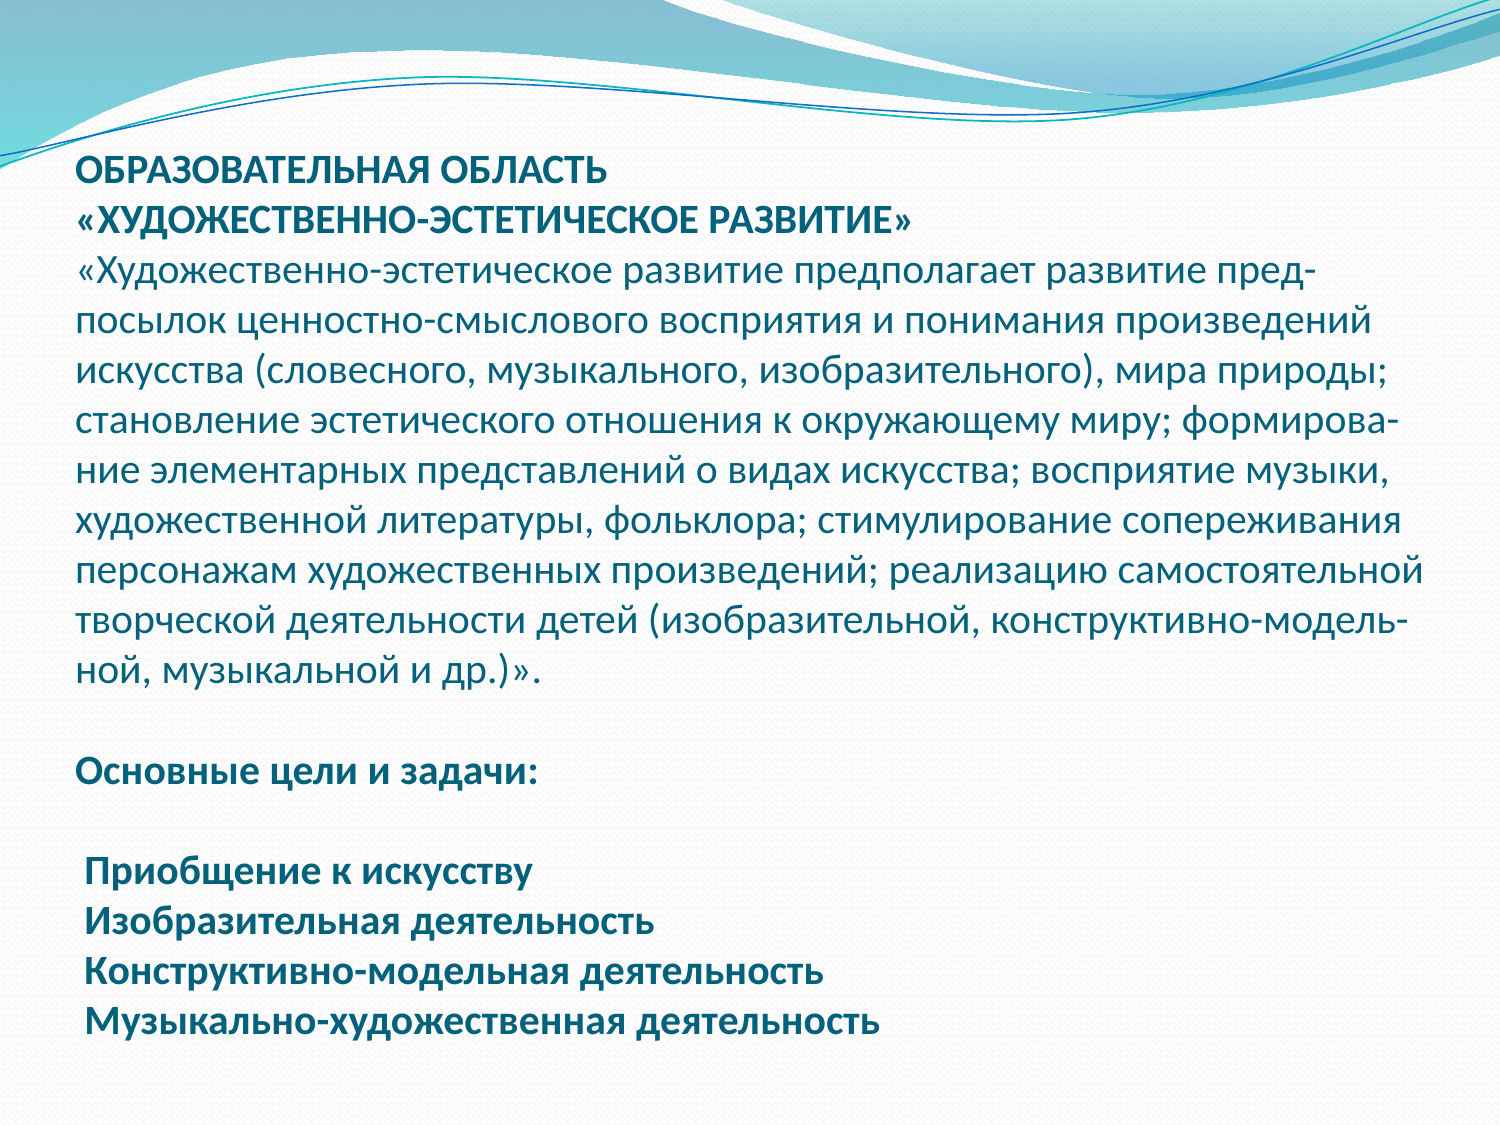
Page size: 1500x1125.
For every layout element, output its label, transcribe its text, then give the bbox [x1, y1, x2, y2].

title ОБРАЗОВАТЕЛЬНАЯ ОБЛАСТЬ «ХУДОЖЕСТВЕННО-ЭСТЕТИЧЕСКОЕ РАЗВИТИЕ» «Художественно-эстетическое развитие предполагает развитие пред- посылок ценностно-смыслового восприятия и понимания произведений искусства (словесного, музыкального, изобразительного), мира природы; становление эстетического отношения к окружающему миру; формирова- ние элементарных представлений о видах искусства; восприятие музыки, художественной литературы, фольклора; стимулирование сопереживания персонажам художественных произведений; реализацию самостоятельной творческой деятельности детей (изобразительной, конструктивно-модель- ной, музыкальной и др.)». Основные цели и задачи: Приобщение к искусству Изобразительная деятельность Конструктивно-модельная деятельность Музыкально-художественная деятельность [75, 115, 1438, 1043]
